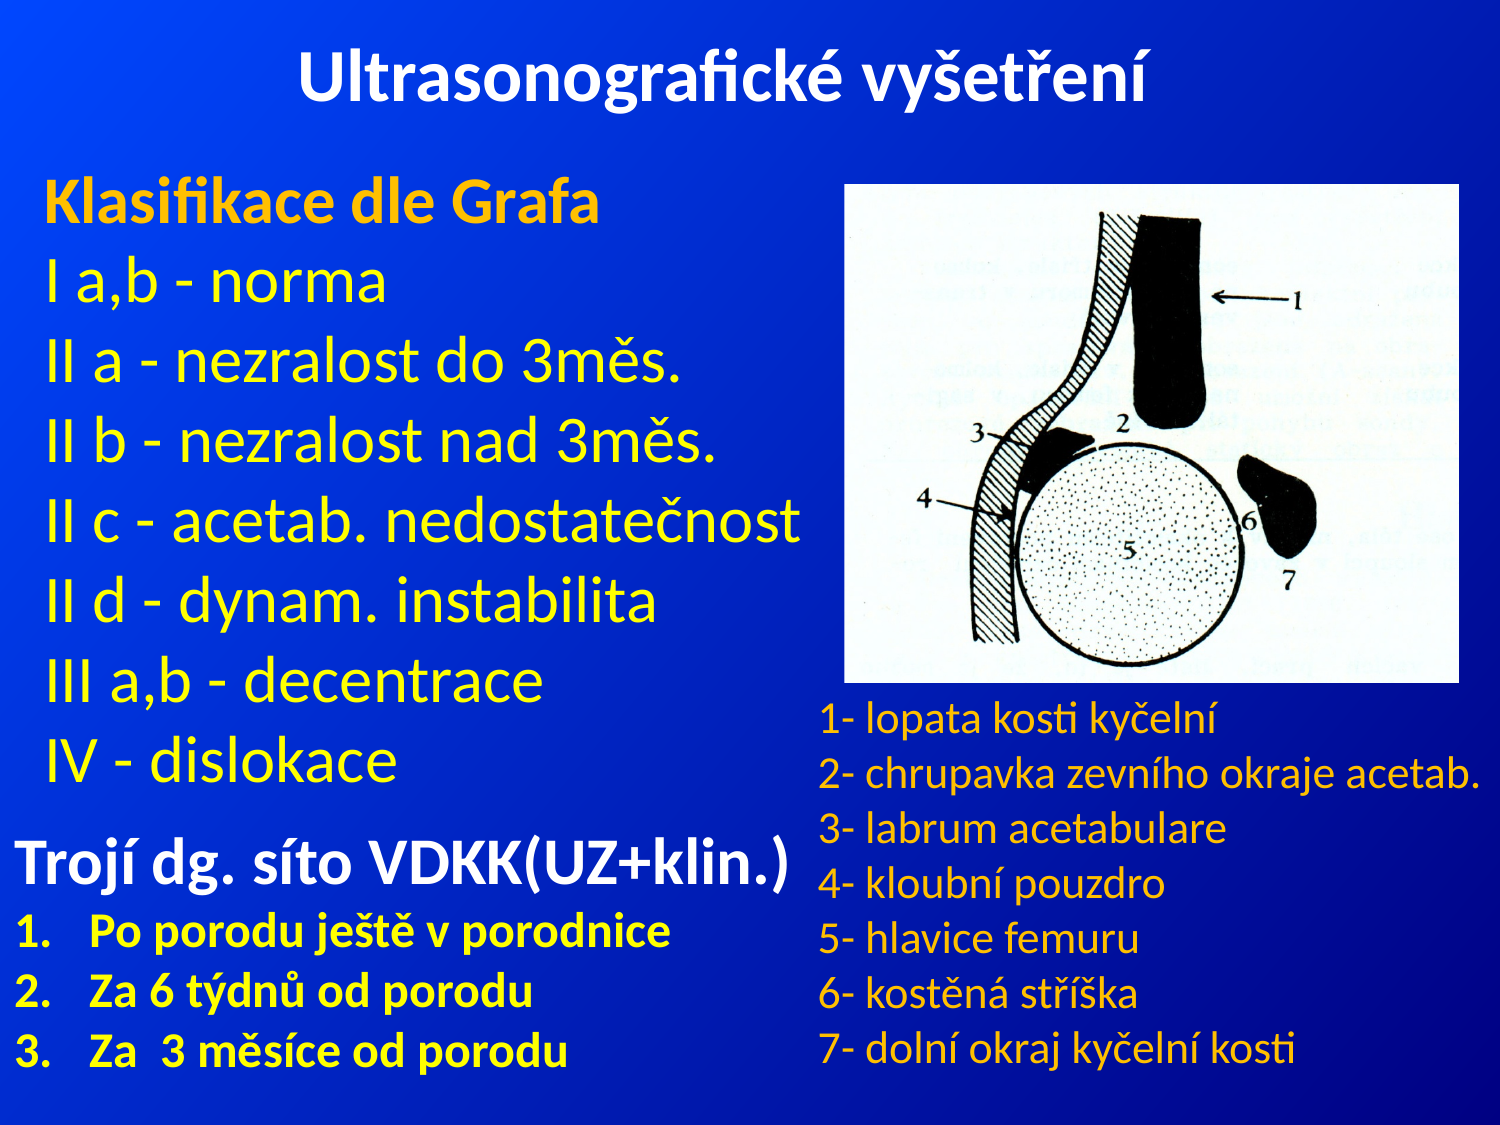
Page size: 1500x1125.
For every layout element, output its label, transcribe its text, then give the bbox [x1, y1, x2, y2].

text_box 1- lopata kosti kyčelní 2- chrupavka zevního okraje acetab. 3- labrum acetabulare 4- kloubní pouzdro 5- hlavice femuru 6- kostěná stříška 7- dolní okraj kyčelní kosti [802, 680, 1500, 1081]
text_box Ultrasonografické vyšetření [282, 18, 1164, 124]
picture [844, 184, 1460, 683]
text_box Trojí dg. síto VDKK(UZ+klin.) Po porodu ještě v porodnice Za 6 týdnů od porodu Za 3 měsíce od porodu [0, 810, 845, 1086]
text_box Klasifikace dle Grafa I a,b - norma II a - nezralost do 3měs. II b - nezralost nad 3měs. II c - acetab. nedostatečnost II d - dynam. instabilita III a,b - decentrace IV - dislokace [29, 148, 821, 804]
